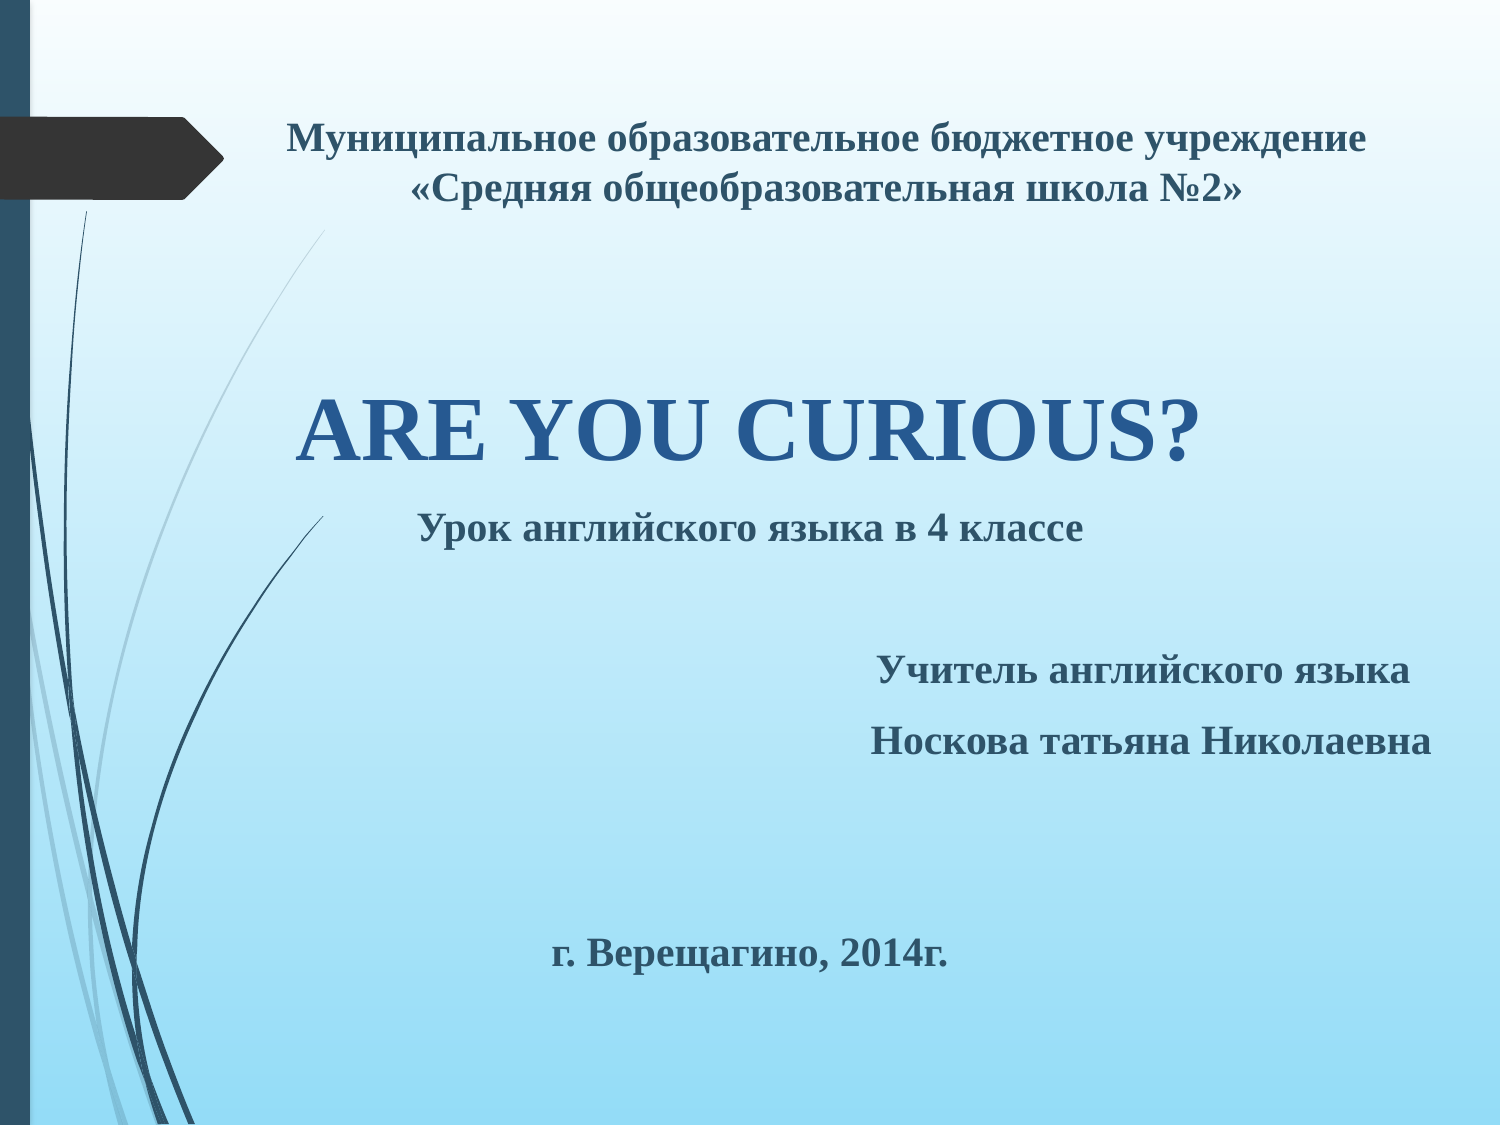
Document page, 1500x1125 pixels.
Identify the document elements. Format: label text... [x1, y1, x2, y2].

list ARE YOU CURIOUS? Урок английского языка в 4 классе Учитель английского языка Носкова татьяна Николаевна г. Верещагино, 2014г. [53, 290, 1447, 1083]
title Муниципальное образовательное бюджетное учреждение «Средняя общеобразовательная школа №2» [183, 102, 1471, 313]
